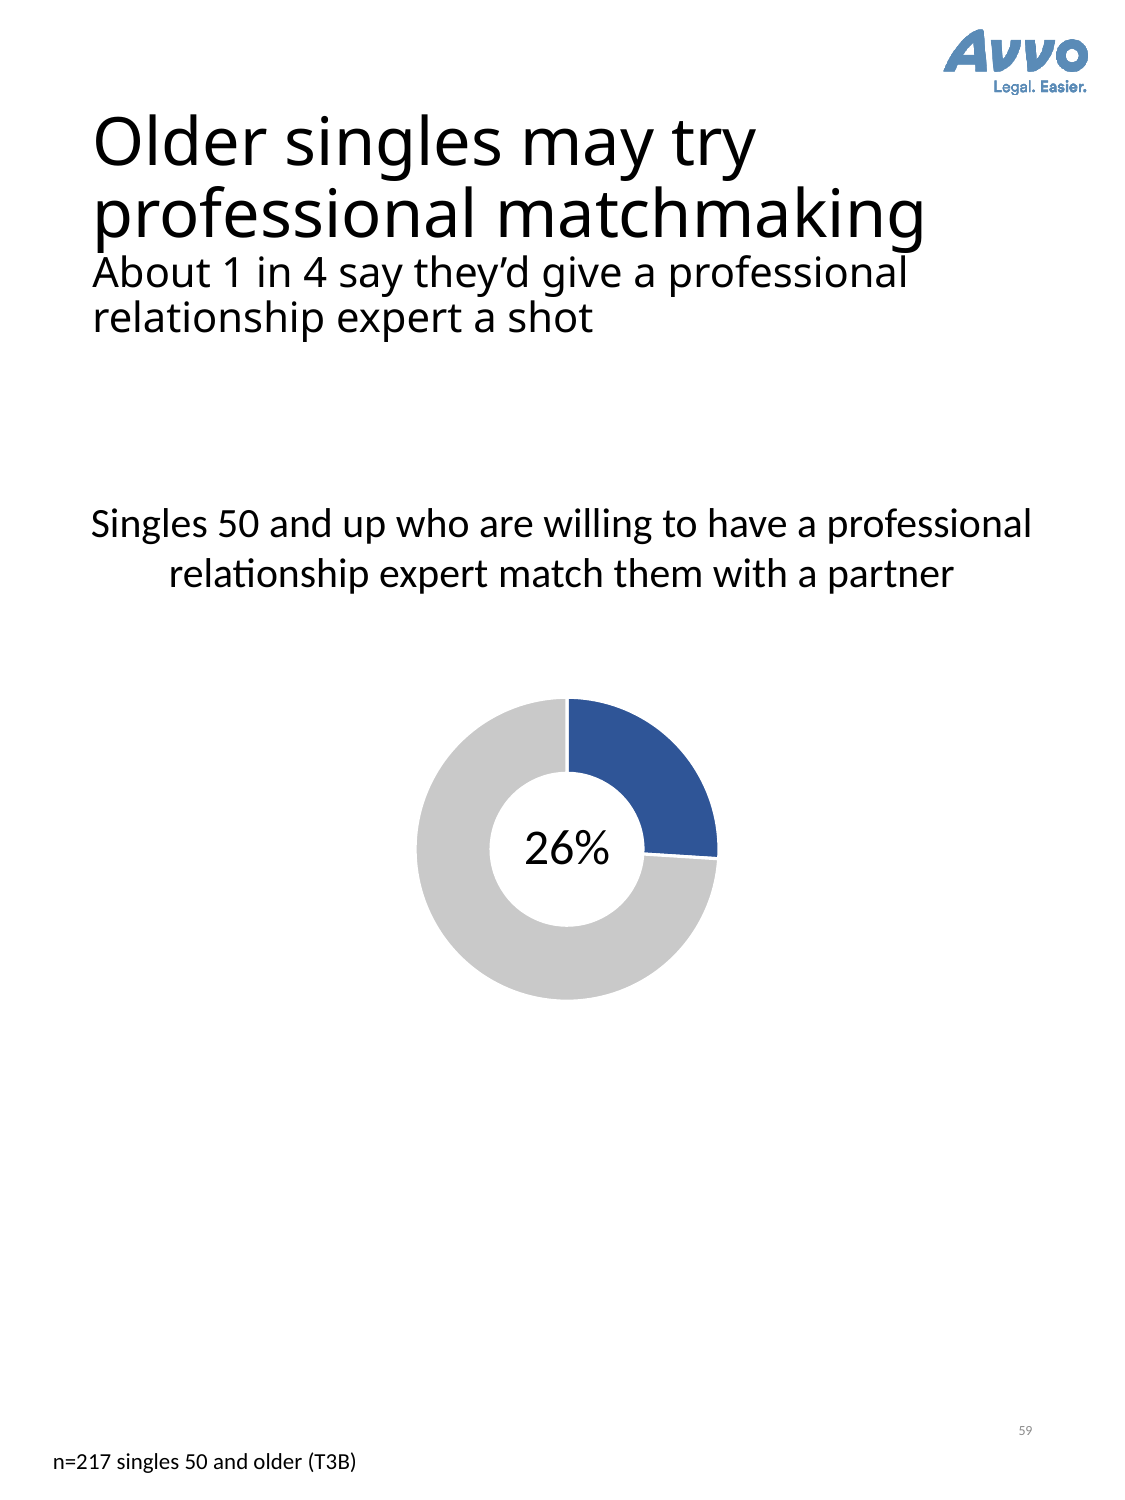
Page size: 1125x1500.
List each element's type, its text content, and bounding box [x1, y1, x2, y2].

chart [338, 690, 796, 1008]
slide_number 59 [794, 1390, 1048, 1439]
text_box n=217 singles 50 and older (T3B) [38, 1439, 1086, 1500]
text_box Singles 50 and up who are willing to have a professional relationship expert match them with a partner [63, 488, 1061, 649]
title Older singles may try professional matchmaking About 1 in 4 say they’d give a professional relationship expert a shot [77, 79, 1048, 370]
